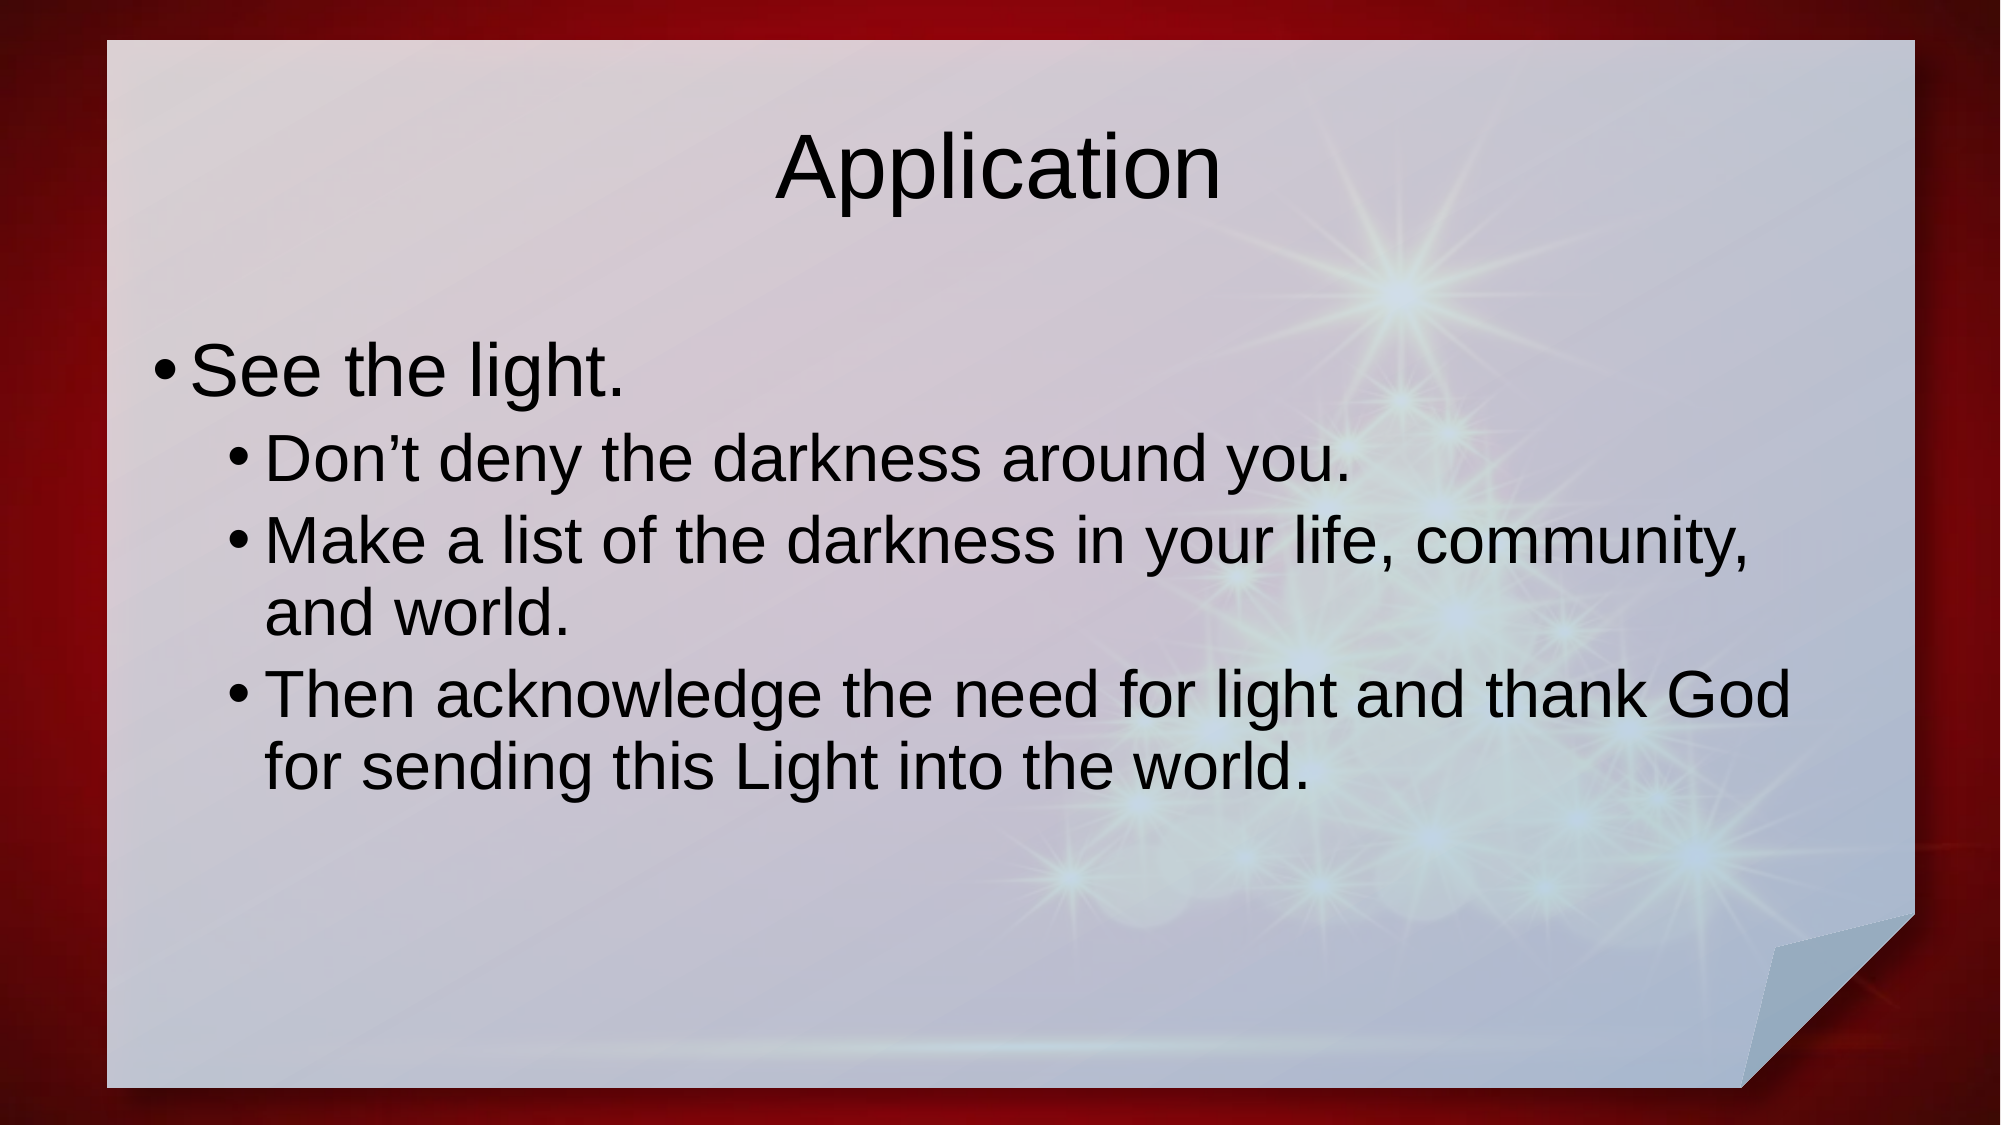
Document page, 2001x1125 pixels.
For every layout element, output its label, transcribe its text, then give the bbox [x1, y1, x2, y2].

picture [0, 0, 2001, 1125]
title Application [137, 59, 1863, 278]
list See the light. Don’t deny the darkness around you. Make a list of the darkness in your life, community, and world. Then acknowledge the need for light and thank God for sending this Light into the world. [137, 324, 1863, 1014]
